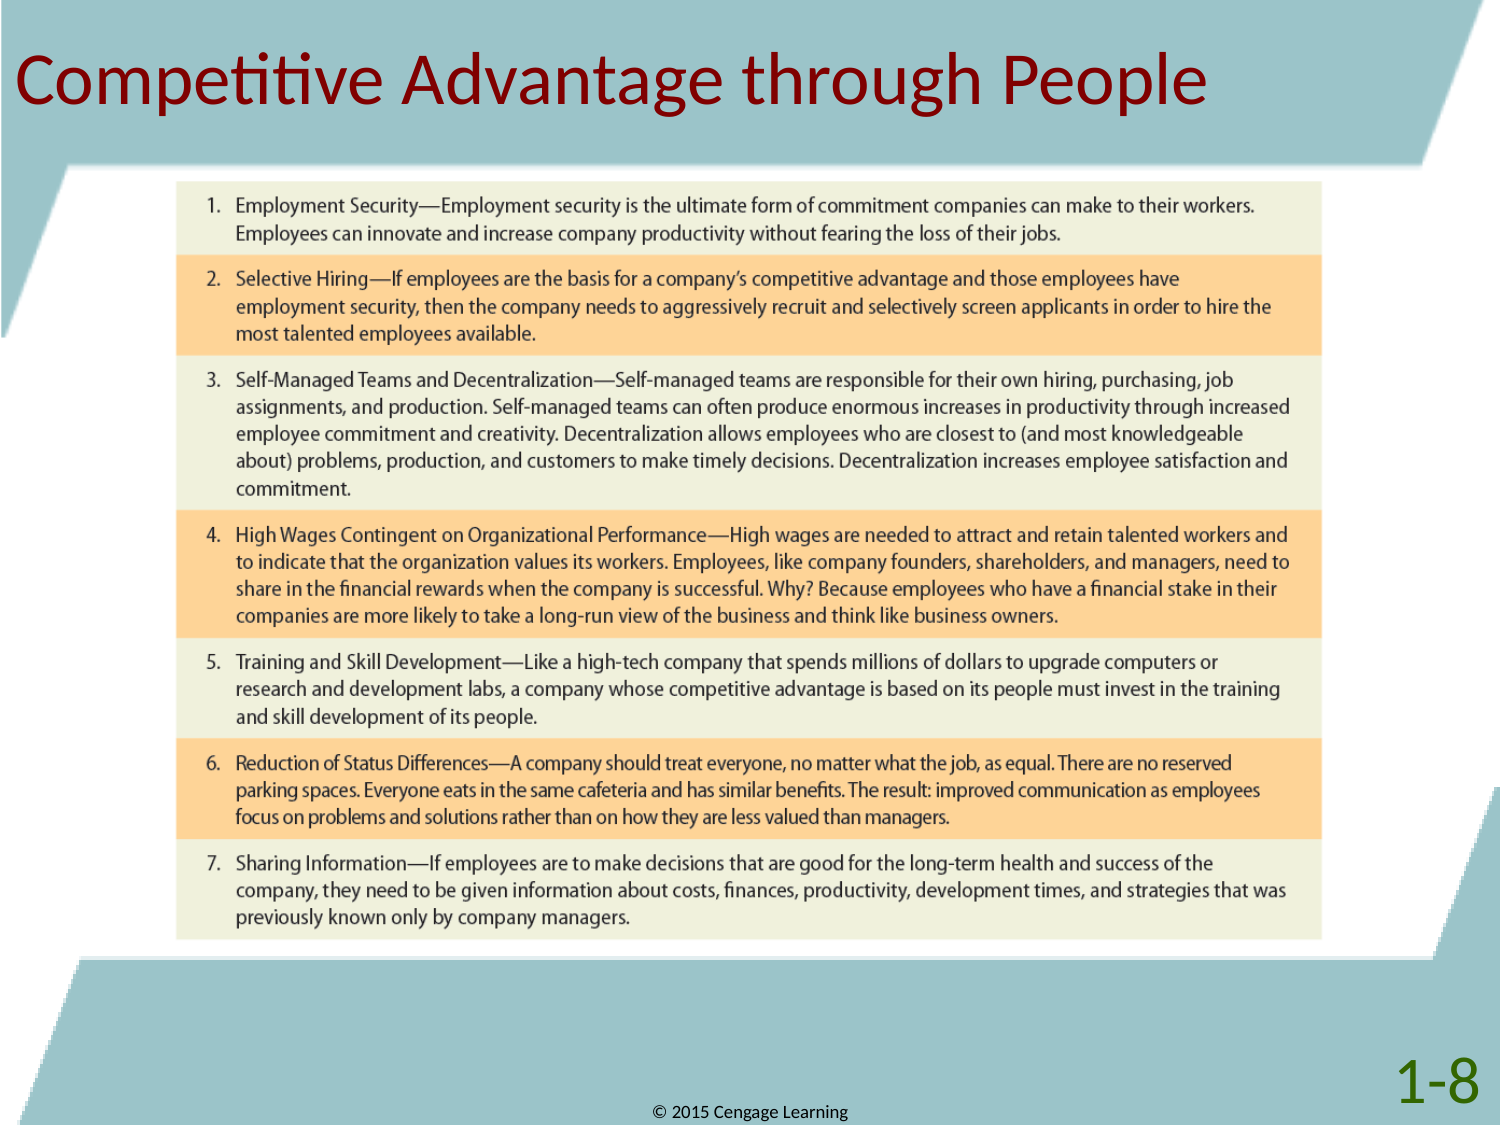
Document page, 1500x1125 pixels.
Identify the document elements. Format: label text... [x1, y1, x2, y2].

text_box © 2015 Cengage Learning [512, 1092, 988, 1125]
title Competitive Advantage through People [0, 0, 1350, 150]
picture [0, 0, 1500, 1125]
text_box 1-8 [1374, 1029, 1500, 1124]
